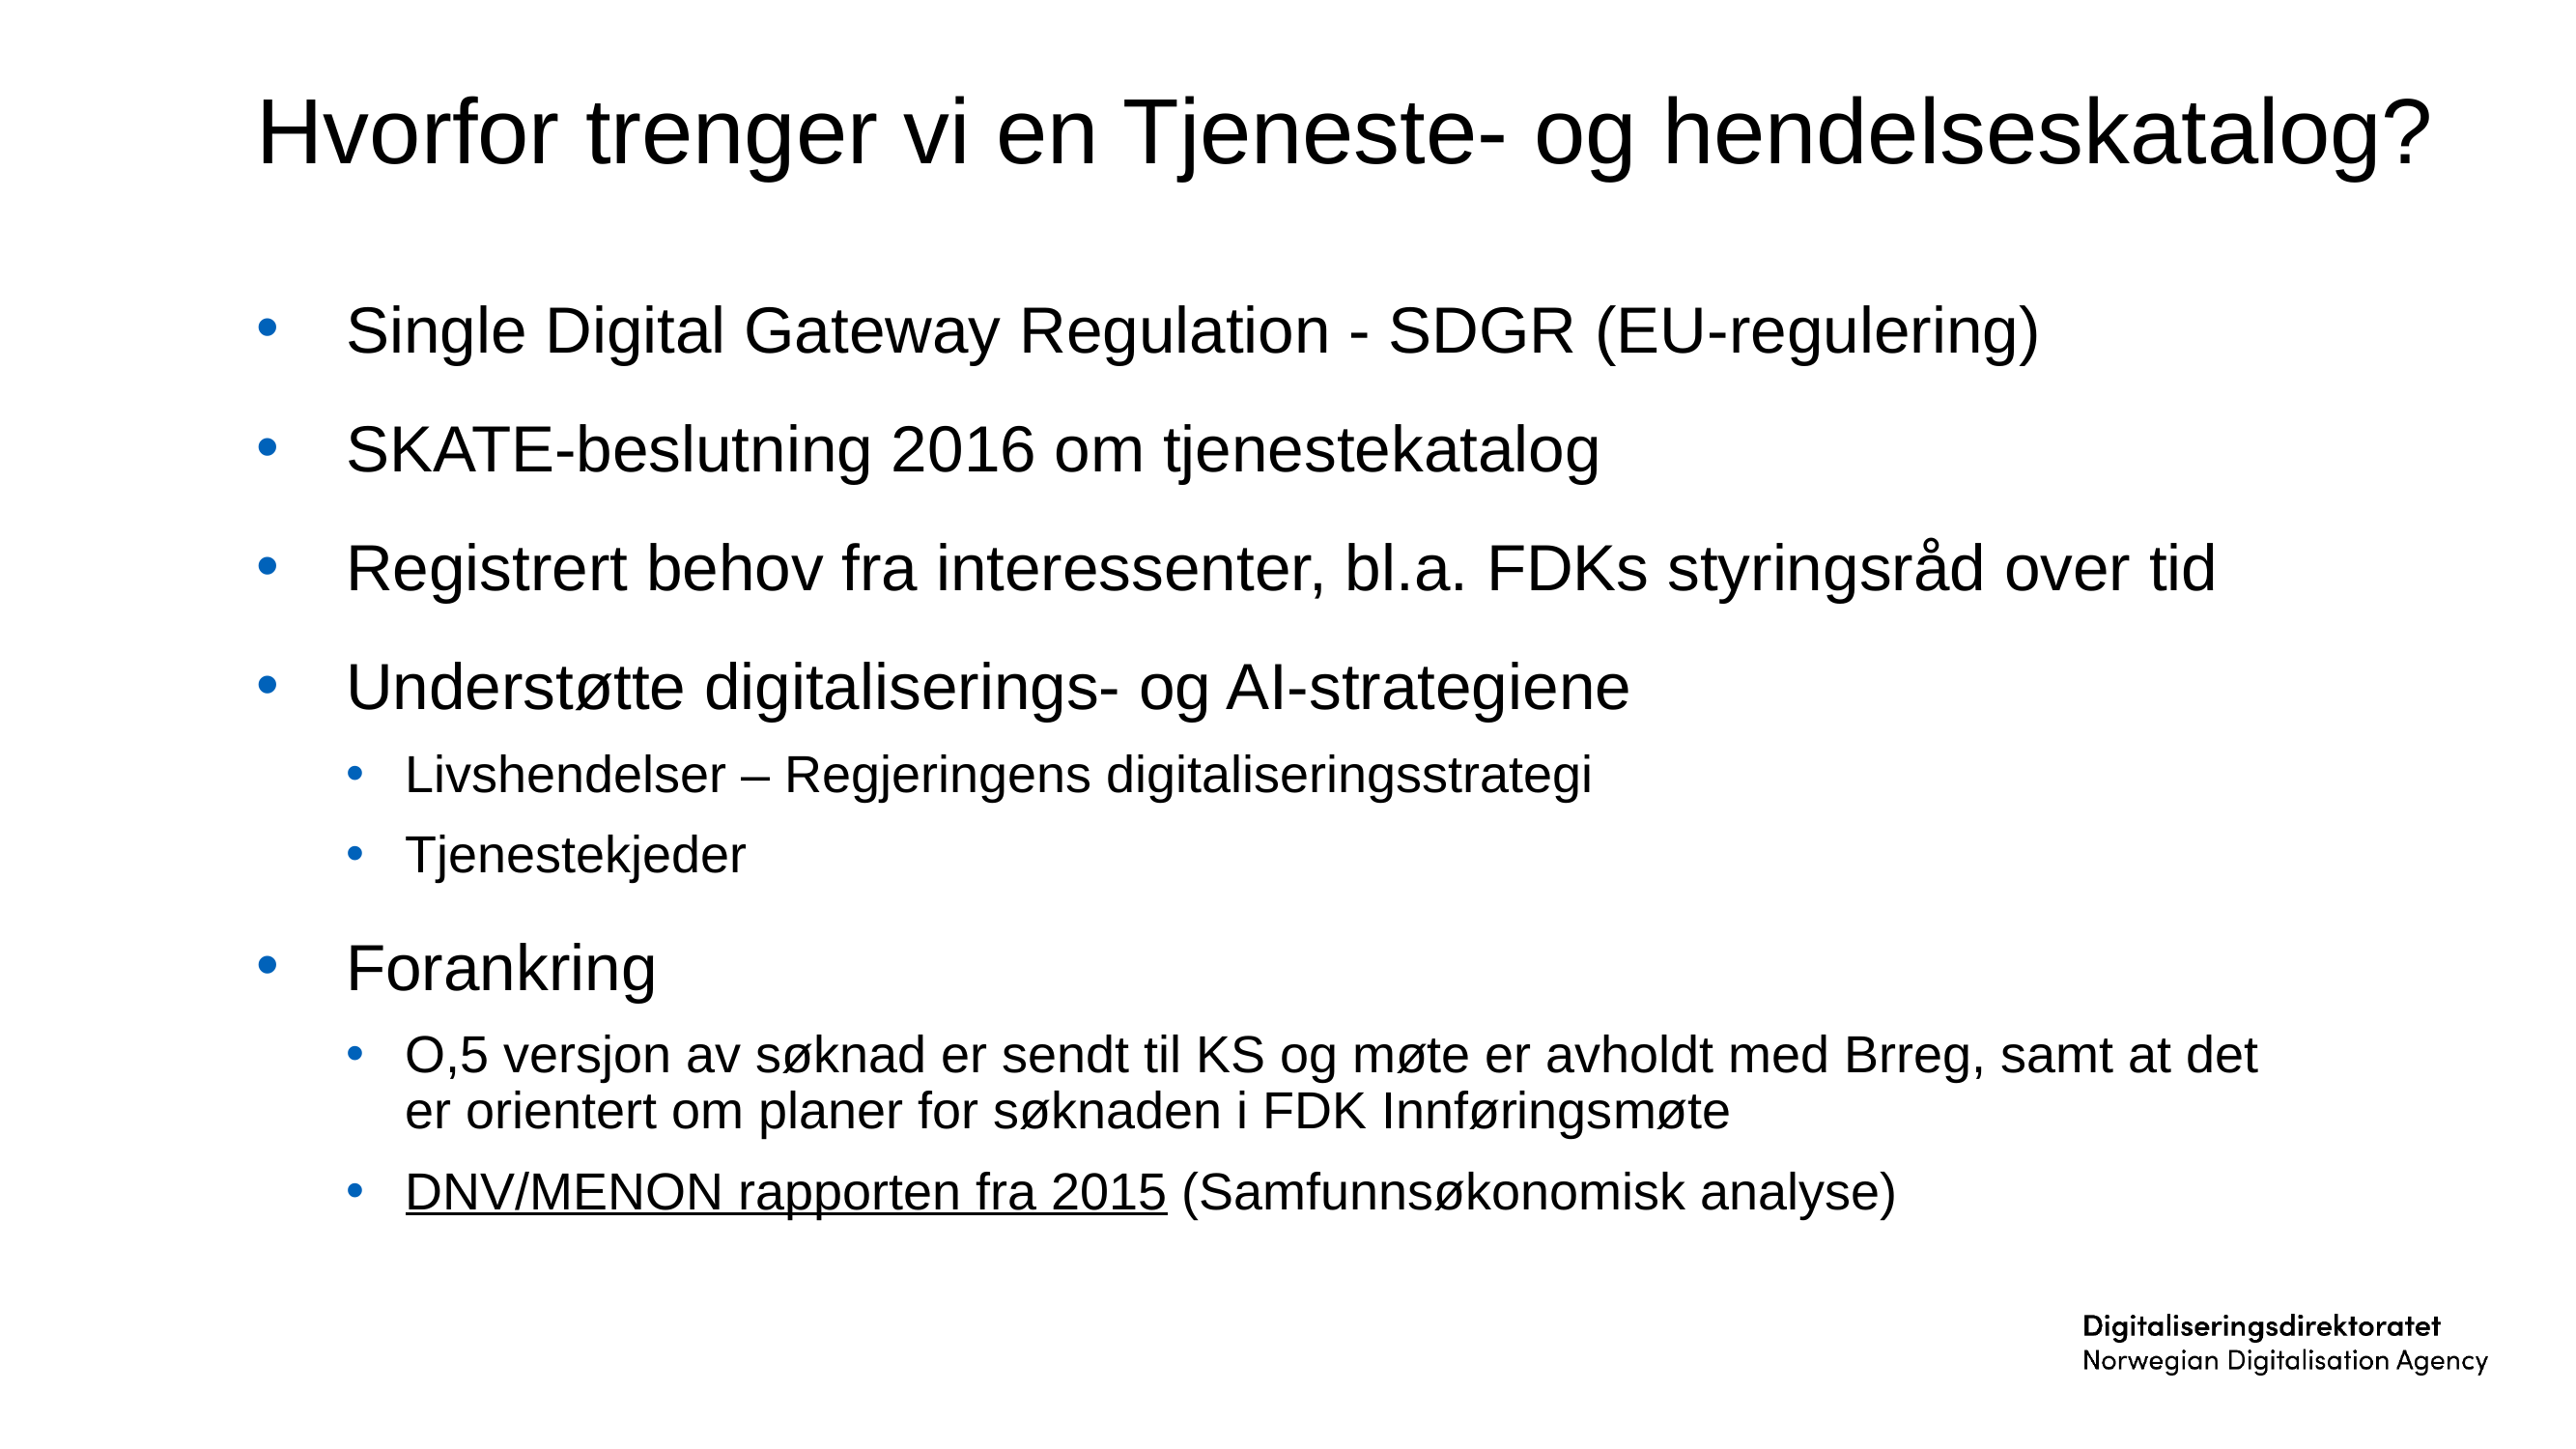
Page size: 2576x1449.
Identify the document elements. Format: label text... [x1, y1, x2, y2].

list Single Digital Gateway Regulation - SDGR (EU-regulering) SKATE-beslutning 2016 om tjenestekatalog Registrert behov fra interessenter, bl.a. FDKs styringsråd over tid Understøtte digitaliserings- og AI-strategiene Livshendelser – Regjeringens digitaliseringsstrategi Tjenestekjeder Forankring O,5 versjon av søknad er sendt til KS og møte er avholdt med Brreg, samt at det er orientert om planer for søknaden i FDK Innføringsmøte DNV/MENON rapporten fra 2015 (Samfunnsøkonomisk analyse) [256, 288, 2286, 1231]
title Hvorfor trenger vi en Tjeneste- og hendelseskatalog? [256, 73, 2476, 185]
picture [2084, 1314, 2488, 1376]
